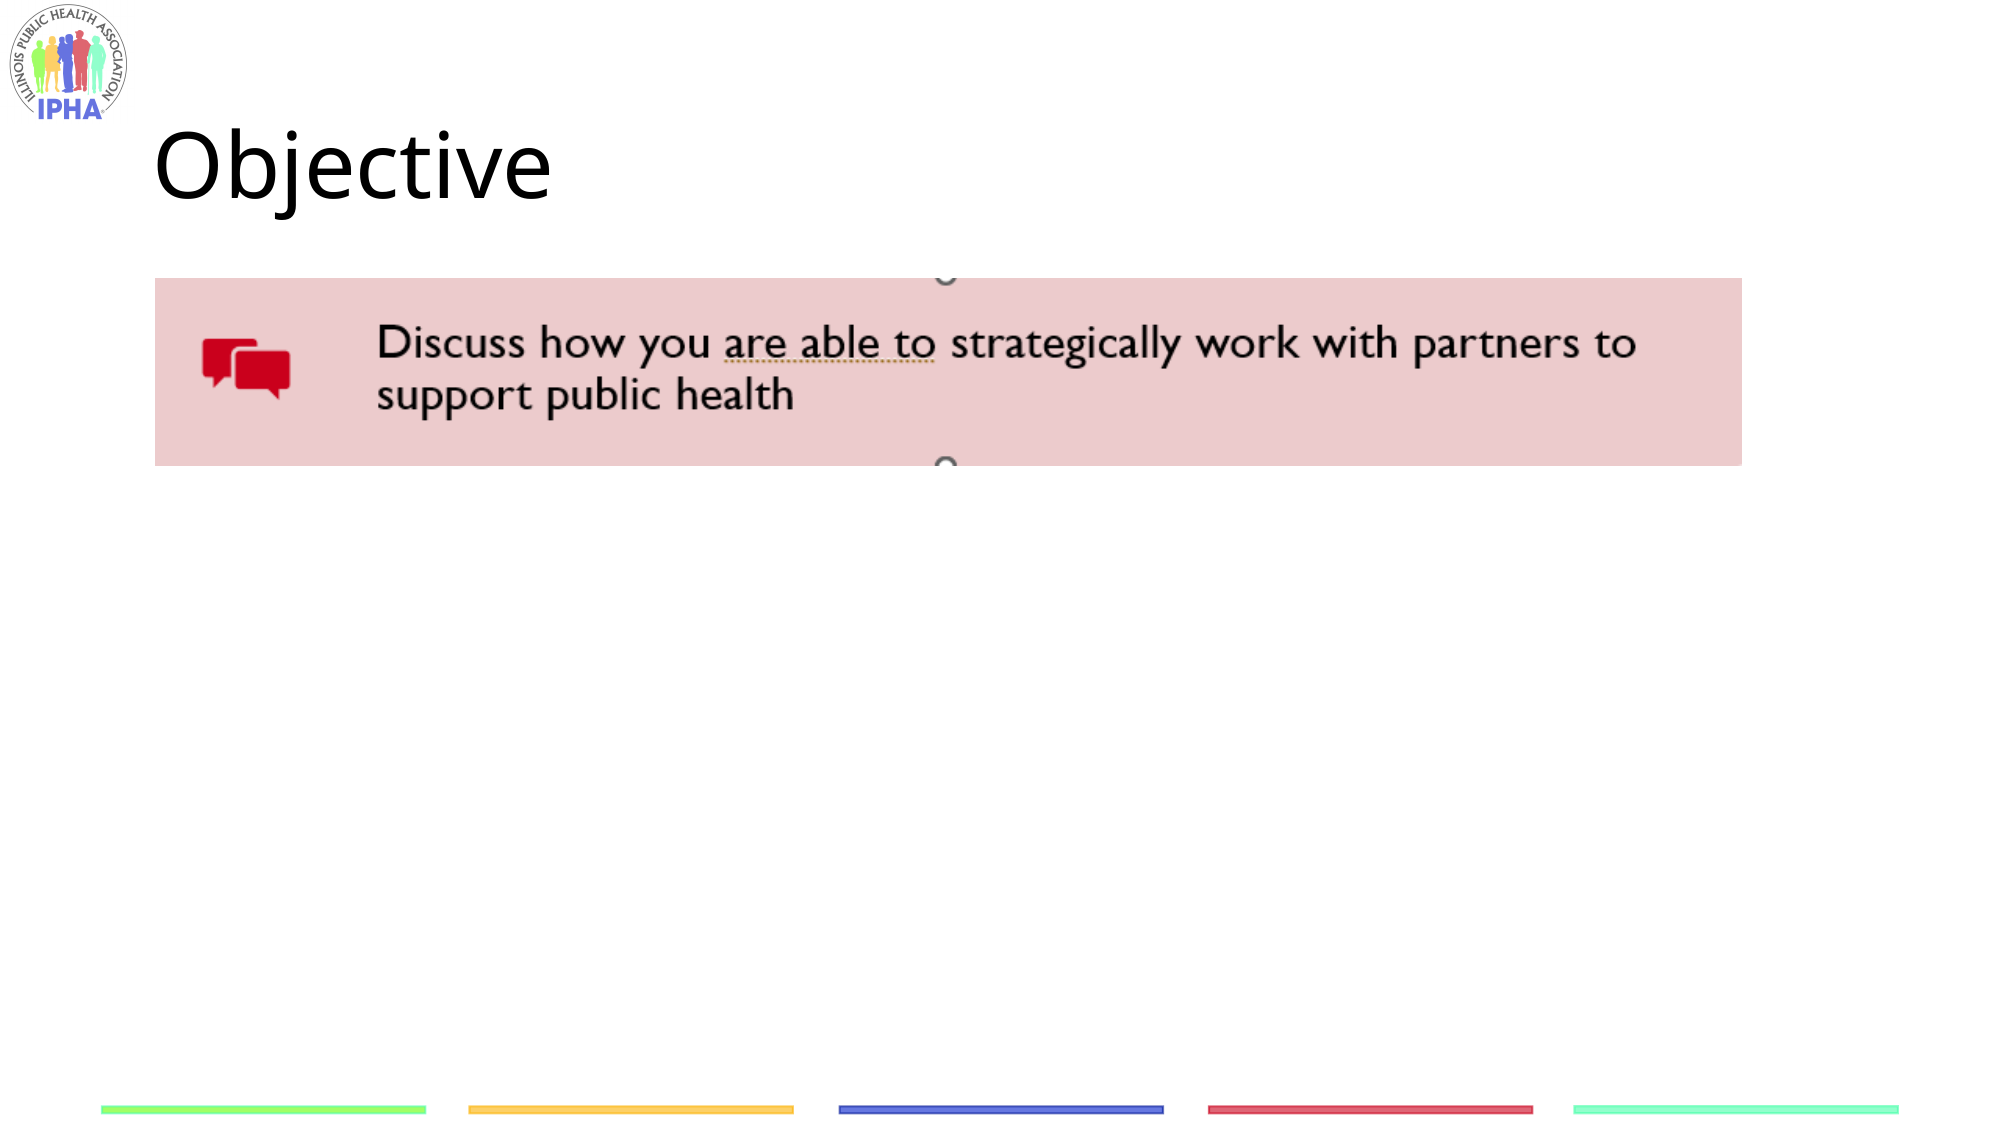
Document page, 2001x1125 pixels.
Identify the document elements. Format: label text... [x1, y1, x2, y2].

title Objective [137, 59, 1863, 278]
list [155, 278, 1742, 466]
